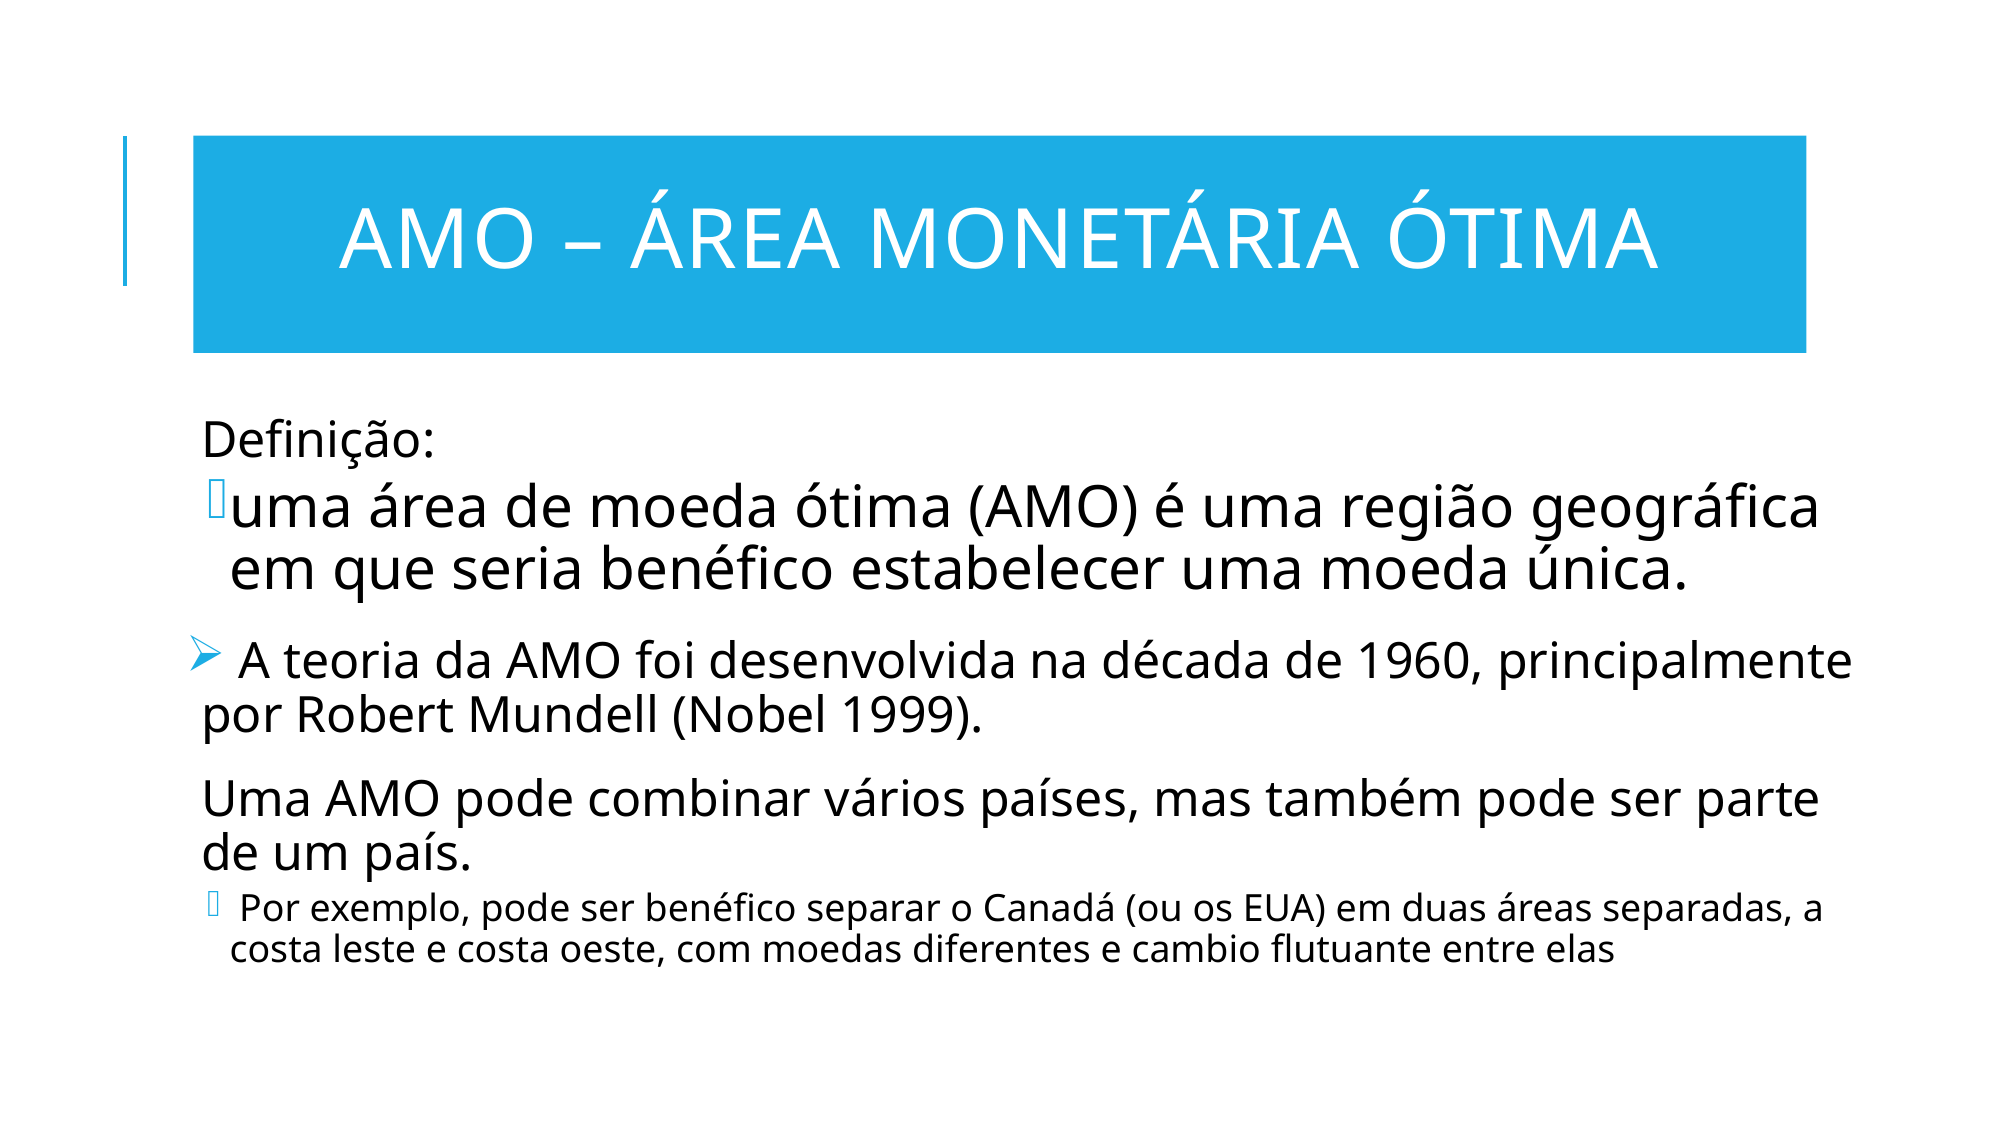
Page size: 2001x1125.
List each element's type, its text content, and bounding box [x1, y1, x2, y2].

title AMO – Área Monetária Ótima [193, 135, 1807, 353]
list Definição: uma área de moeda ótima (AMO) é uma região geográfica em que seria benéfico estabelecer uma moeda única. A teoria da AMO foi desenvolvida na década de 1960, principalmente por Robert Mundell (Nobel 1999). Uma AMO pode combinar vários países, mas também pode ser parte de um país. Por exemplo, pode ser benéfico separar o Canadá (ou os EUA) em duas áreas separadas, a costa leste e costa oeste, com moedas diferentes e cambio flutuante entre elas [178, 406, 1878, 990]
